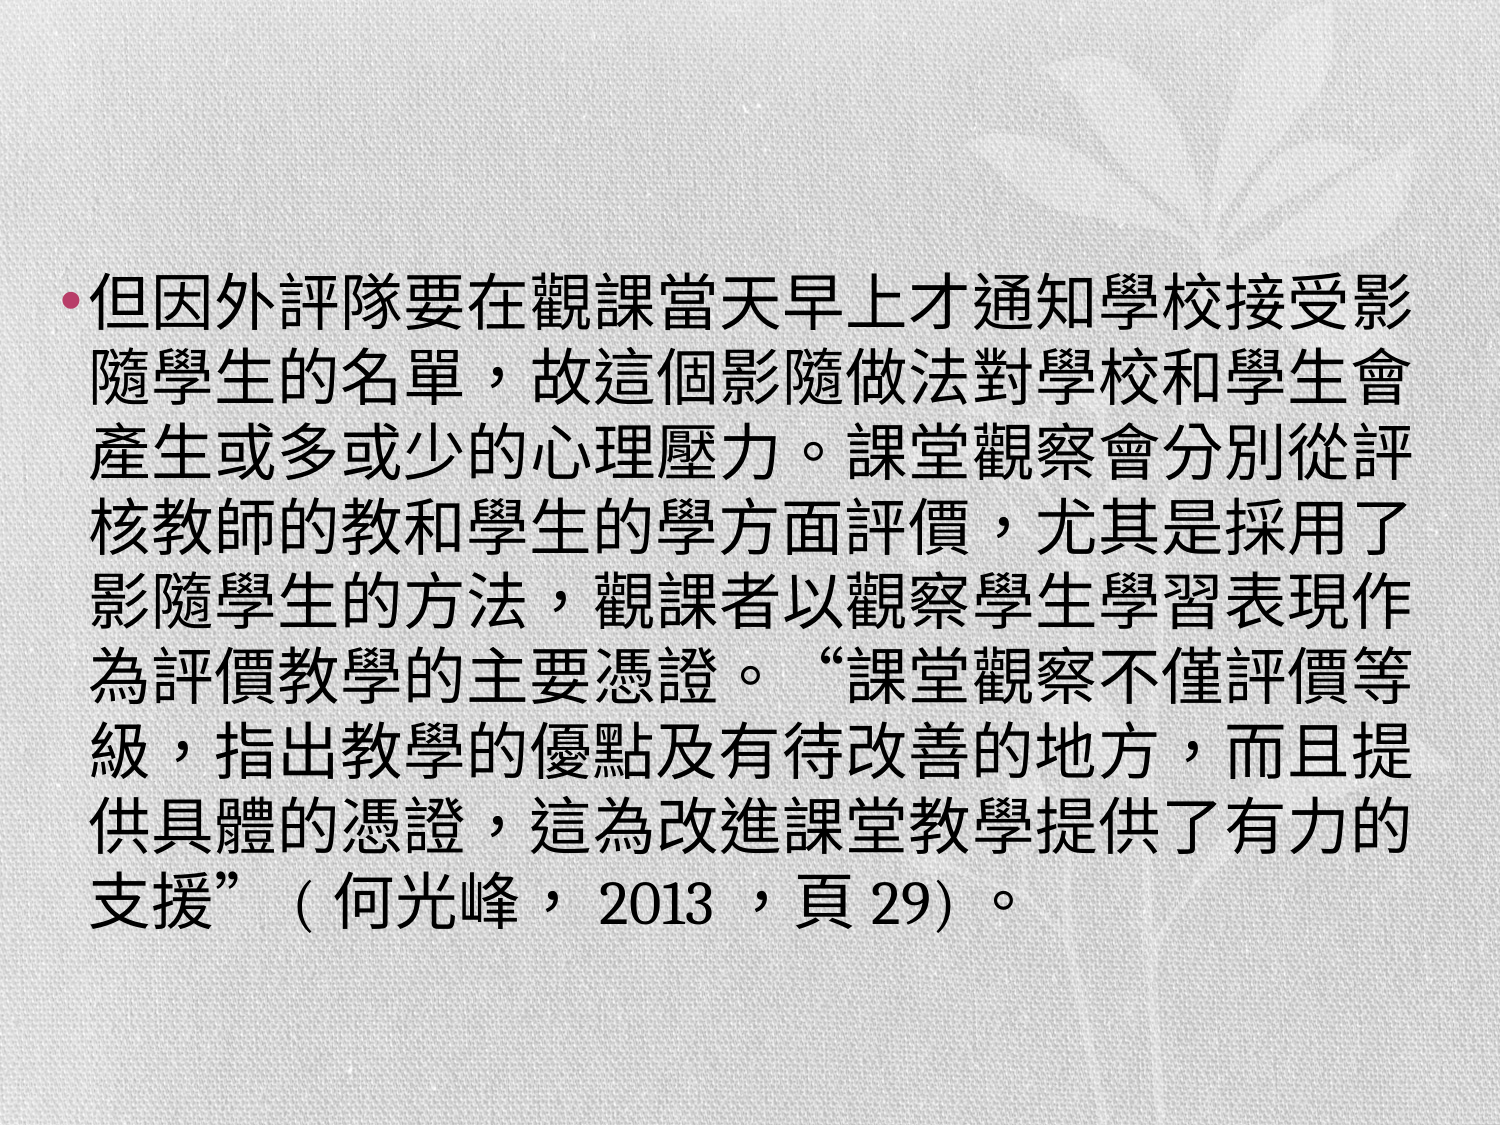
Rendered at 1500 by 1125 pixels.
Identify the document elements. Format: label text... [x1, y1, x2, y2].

list 但因外評隊要在觀課當天早上才通知學校接受影隨學生的名單，故這個影隨做法對學校和學生會產生或多或少的心理壓力。課堂觀察會分別從評核教師的教和學生的學方面評價，尤其是採用了影隨學生的方法，觀課者以觀察學生學習表現作為評價教學的主要憑證。“課堂觀察不僅評價等級，指出教學的優點及有待改善的地方，而且提供具體的憑證，這為改進課堂教學提供了有力的支援”(何光峰，2013，頁29)。 [45, 255, 1455, 1023]
